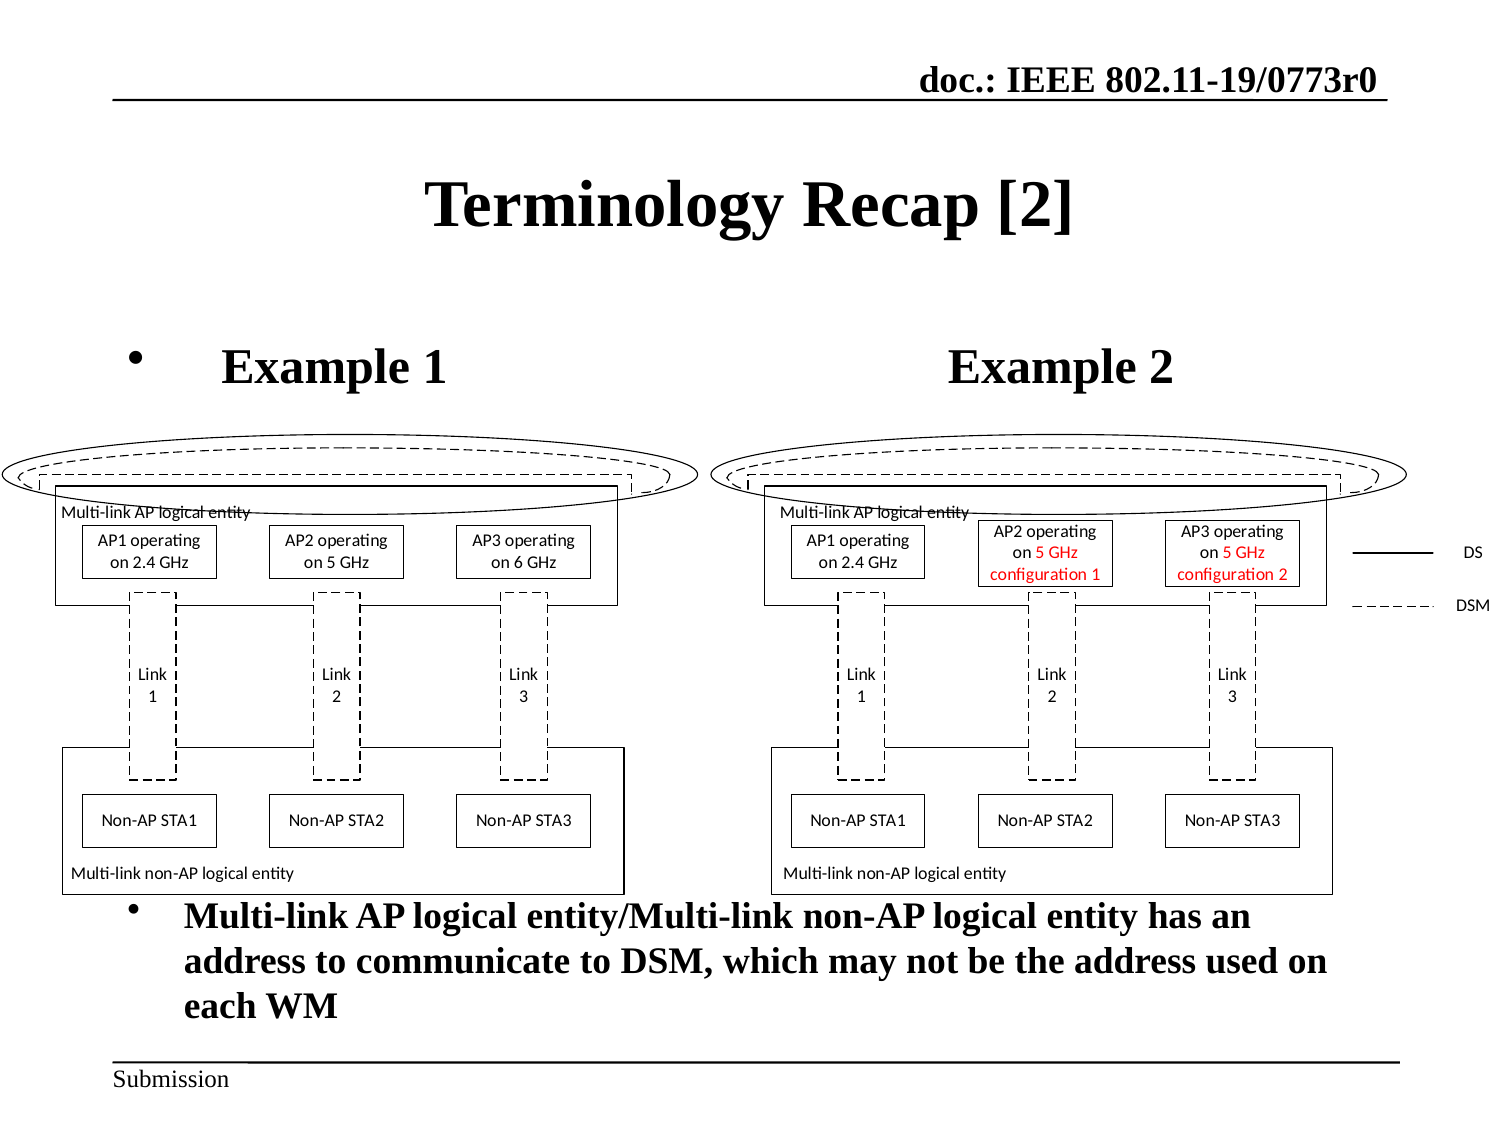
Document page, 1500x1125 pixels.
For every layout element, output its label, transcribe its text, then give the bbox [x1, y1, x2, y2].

list Example 1 Example 2 Multi-link AP logical entity/Multi-link non-AP logical entity has an address to communicate to DSM, which may not be the address used on each WM [112, 326, 1388, 430]
picture [0, 431, 1500, 896]
title Terminology Recap [2] [112, 112, 1388, 288]
list Example 1 Example 2 Multi-link AP logical entity/Multi-link non-AP logical entity has an address to communicate to DSM, which may not be the address used on each WM [112, 904, 1388, 1002]
